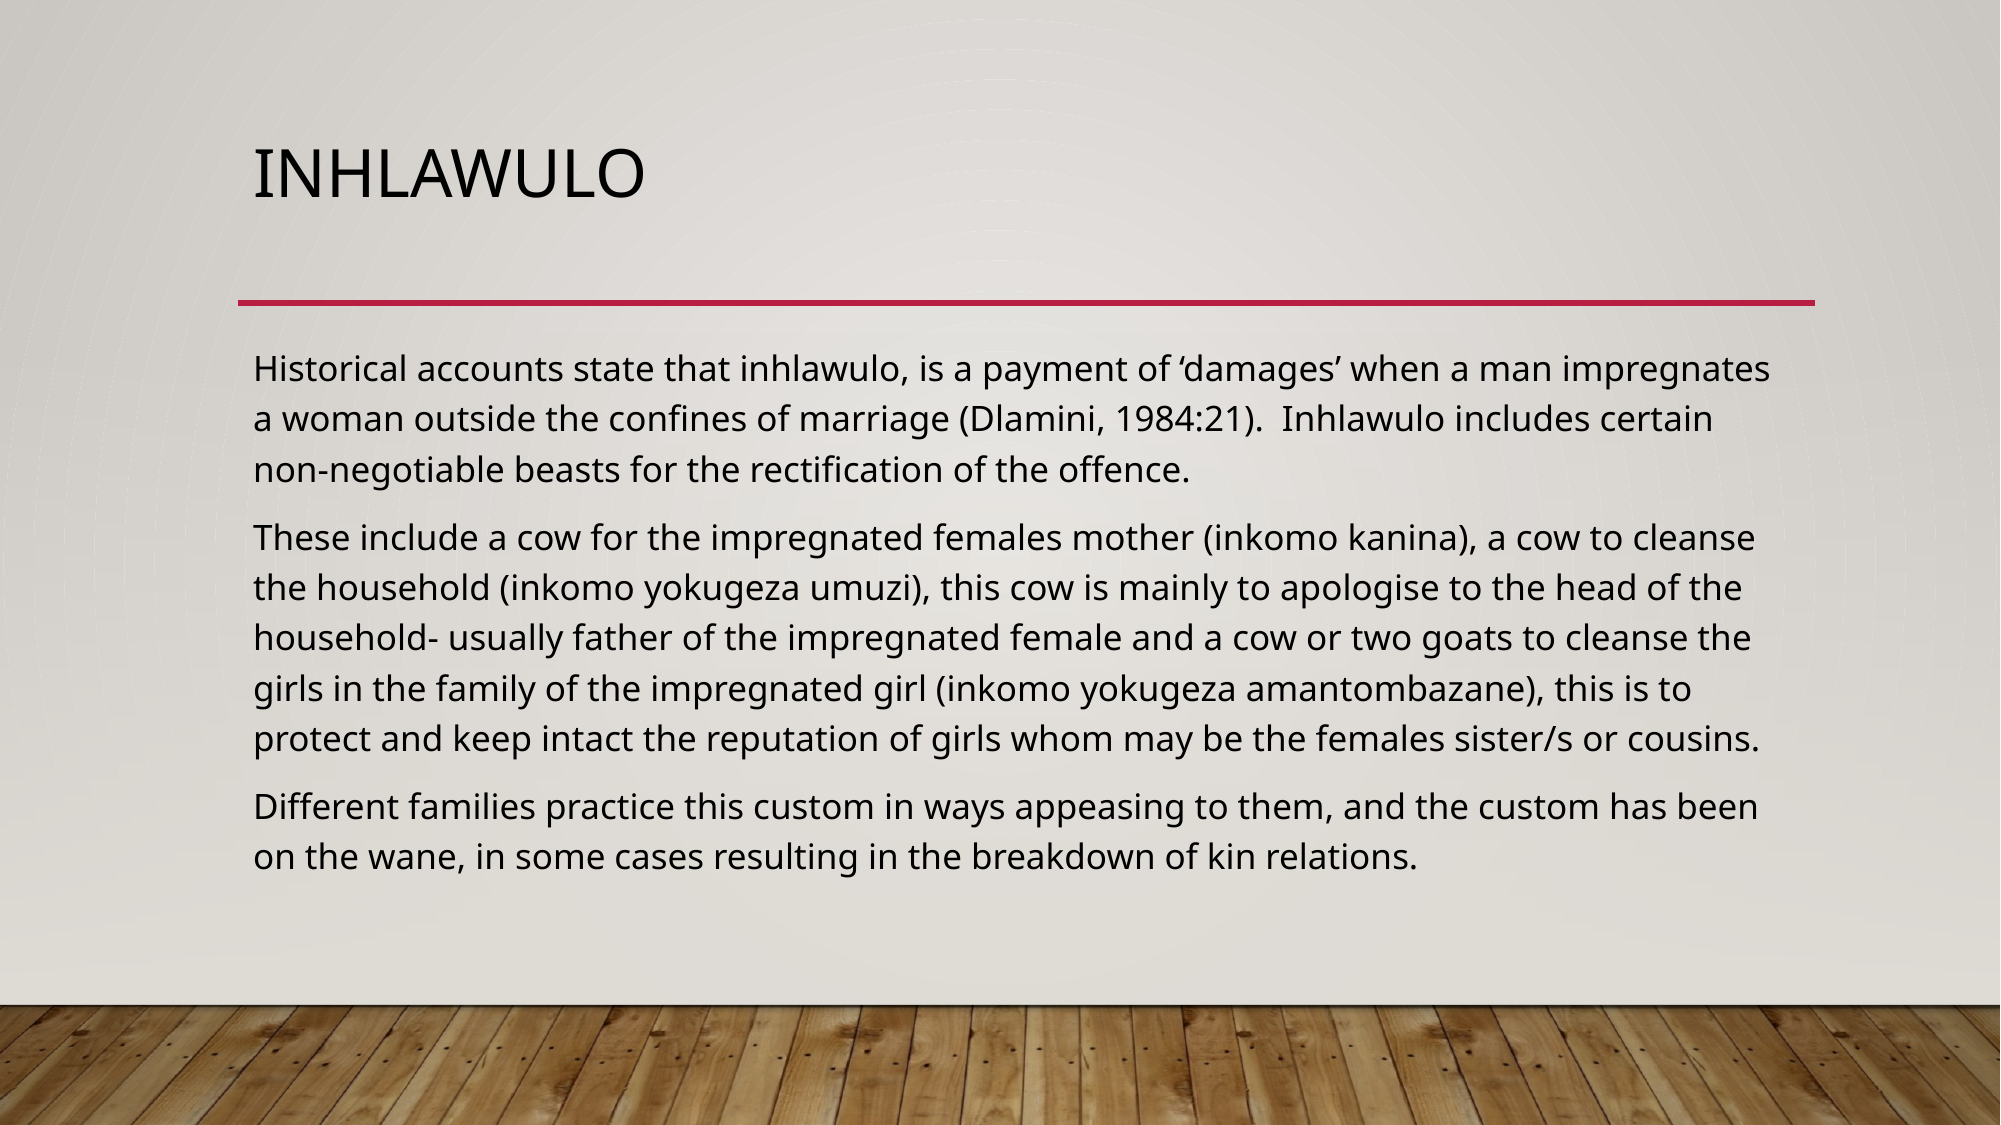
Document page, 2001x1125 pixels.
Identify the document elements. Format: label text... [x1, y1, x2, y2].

list Historical accounts state that inhlawulo, is a payment of ‘damages’ when a man impregnates a woman outside the confines of marriage (Dlamini, 1984:21). Inhlawulo includes certain non-negotiable beasts for the rectification of the offence. These include a cow for the impregnated females mother (inkomo kanina), a cow to cleanse the household (inkomo yokugeza umuzi), this cow is mainly to apologise to the head of the household- usually father of the impregnated female and a cow or two goats to cleanse the girls in the family of the impregnated girl (inkomo yokugeza amantombazane), this is to protect and keep intact the reputation of girls whom may be the females sister/s or cousins. Different families practice this custom in ways appeasing to them, and the custom has been on the wane, in some cases resulting in the breakdown of kin relations. [238, 330, 1814, 897]
title INHLAWULO [238, 131, 1814, 305]
picture [0, 1005, 2000, 1125]
